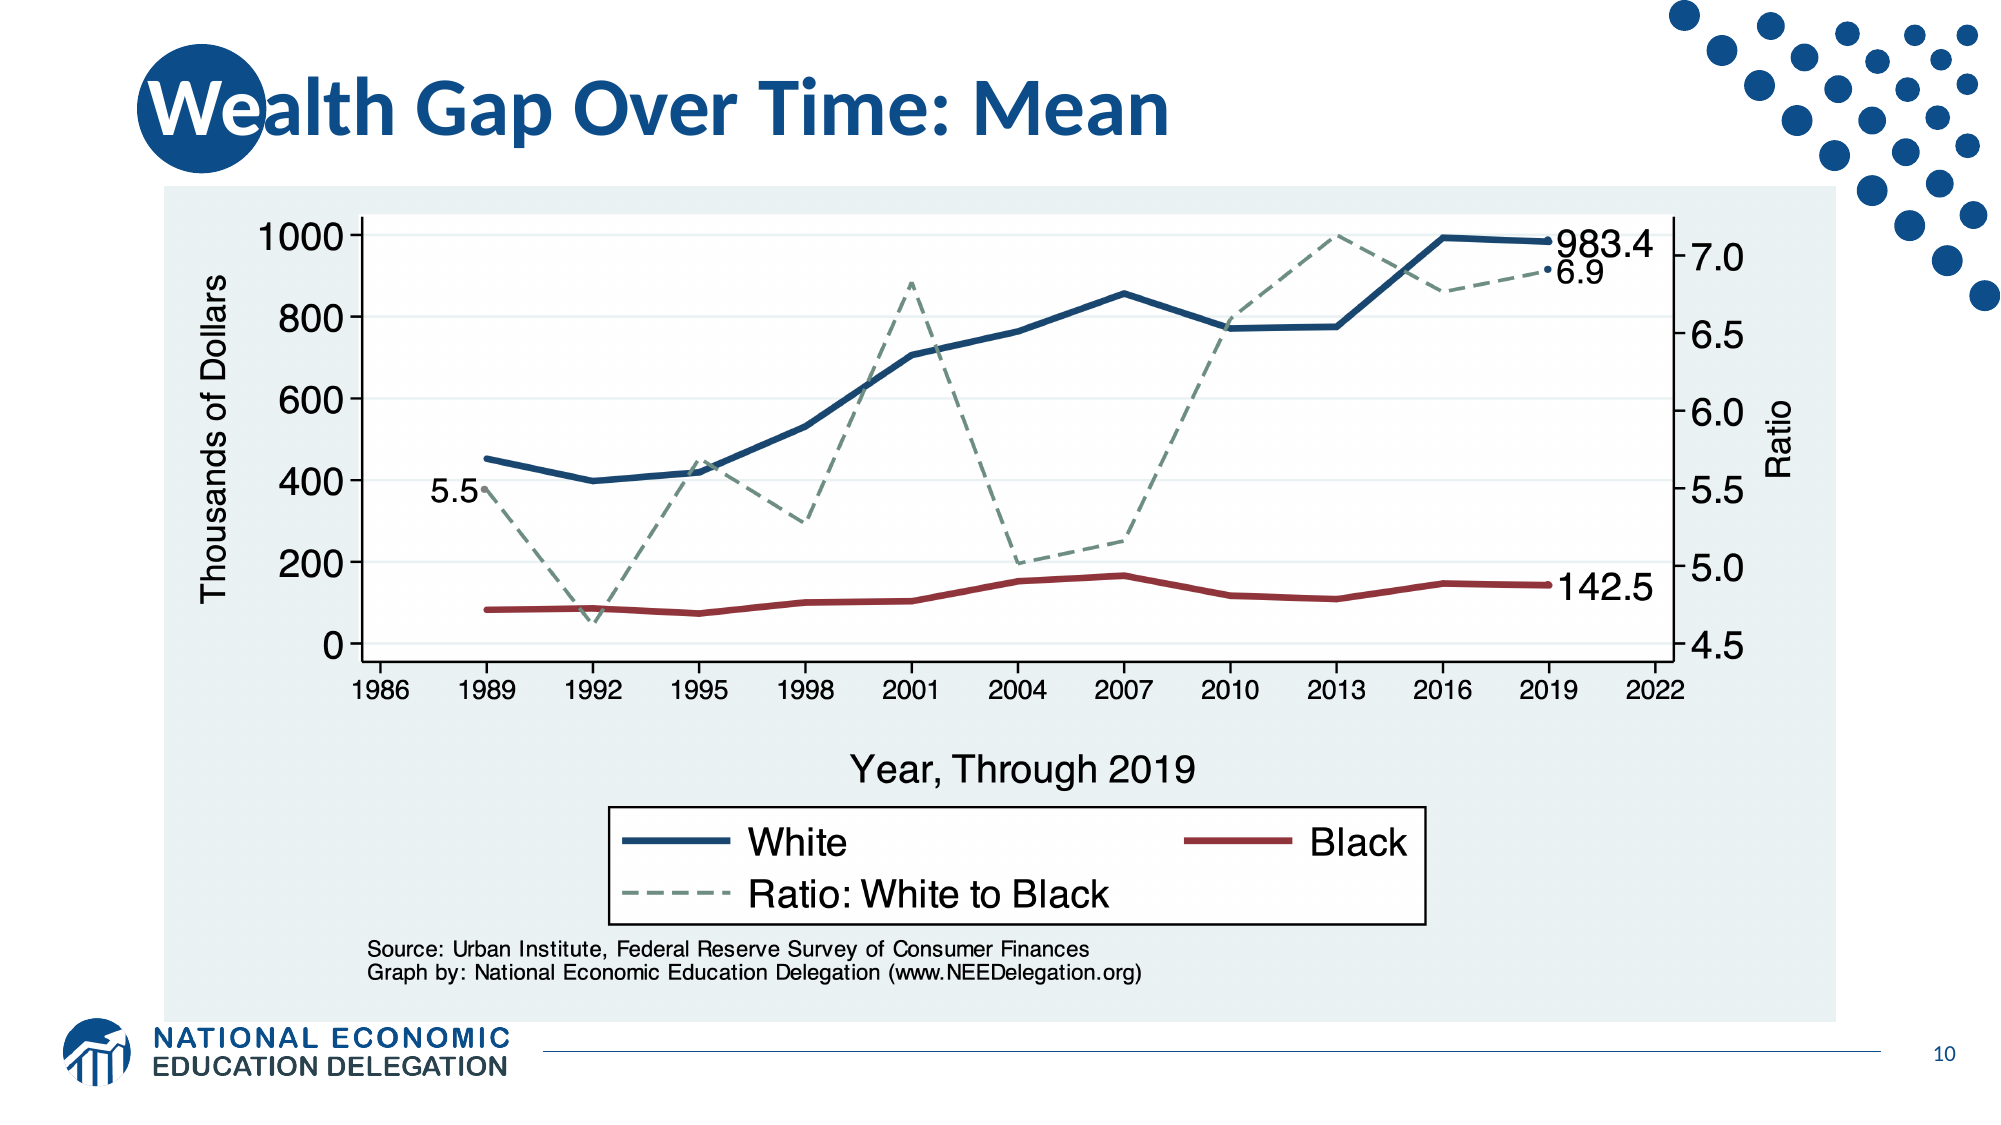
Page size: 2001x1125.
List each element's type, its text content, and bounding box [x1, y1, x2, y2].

picture [55, 186, 1836, 1091]
title Wealth Gap Over Time: Mean [132, 0, 1858, 218]
slide_number 10 [1521, 1022, 1972, 1082]
